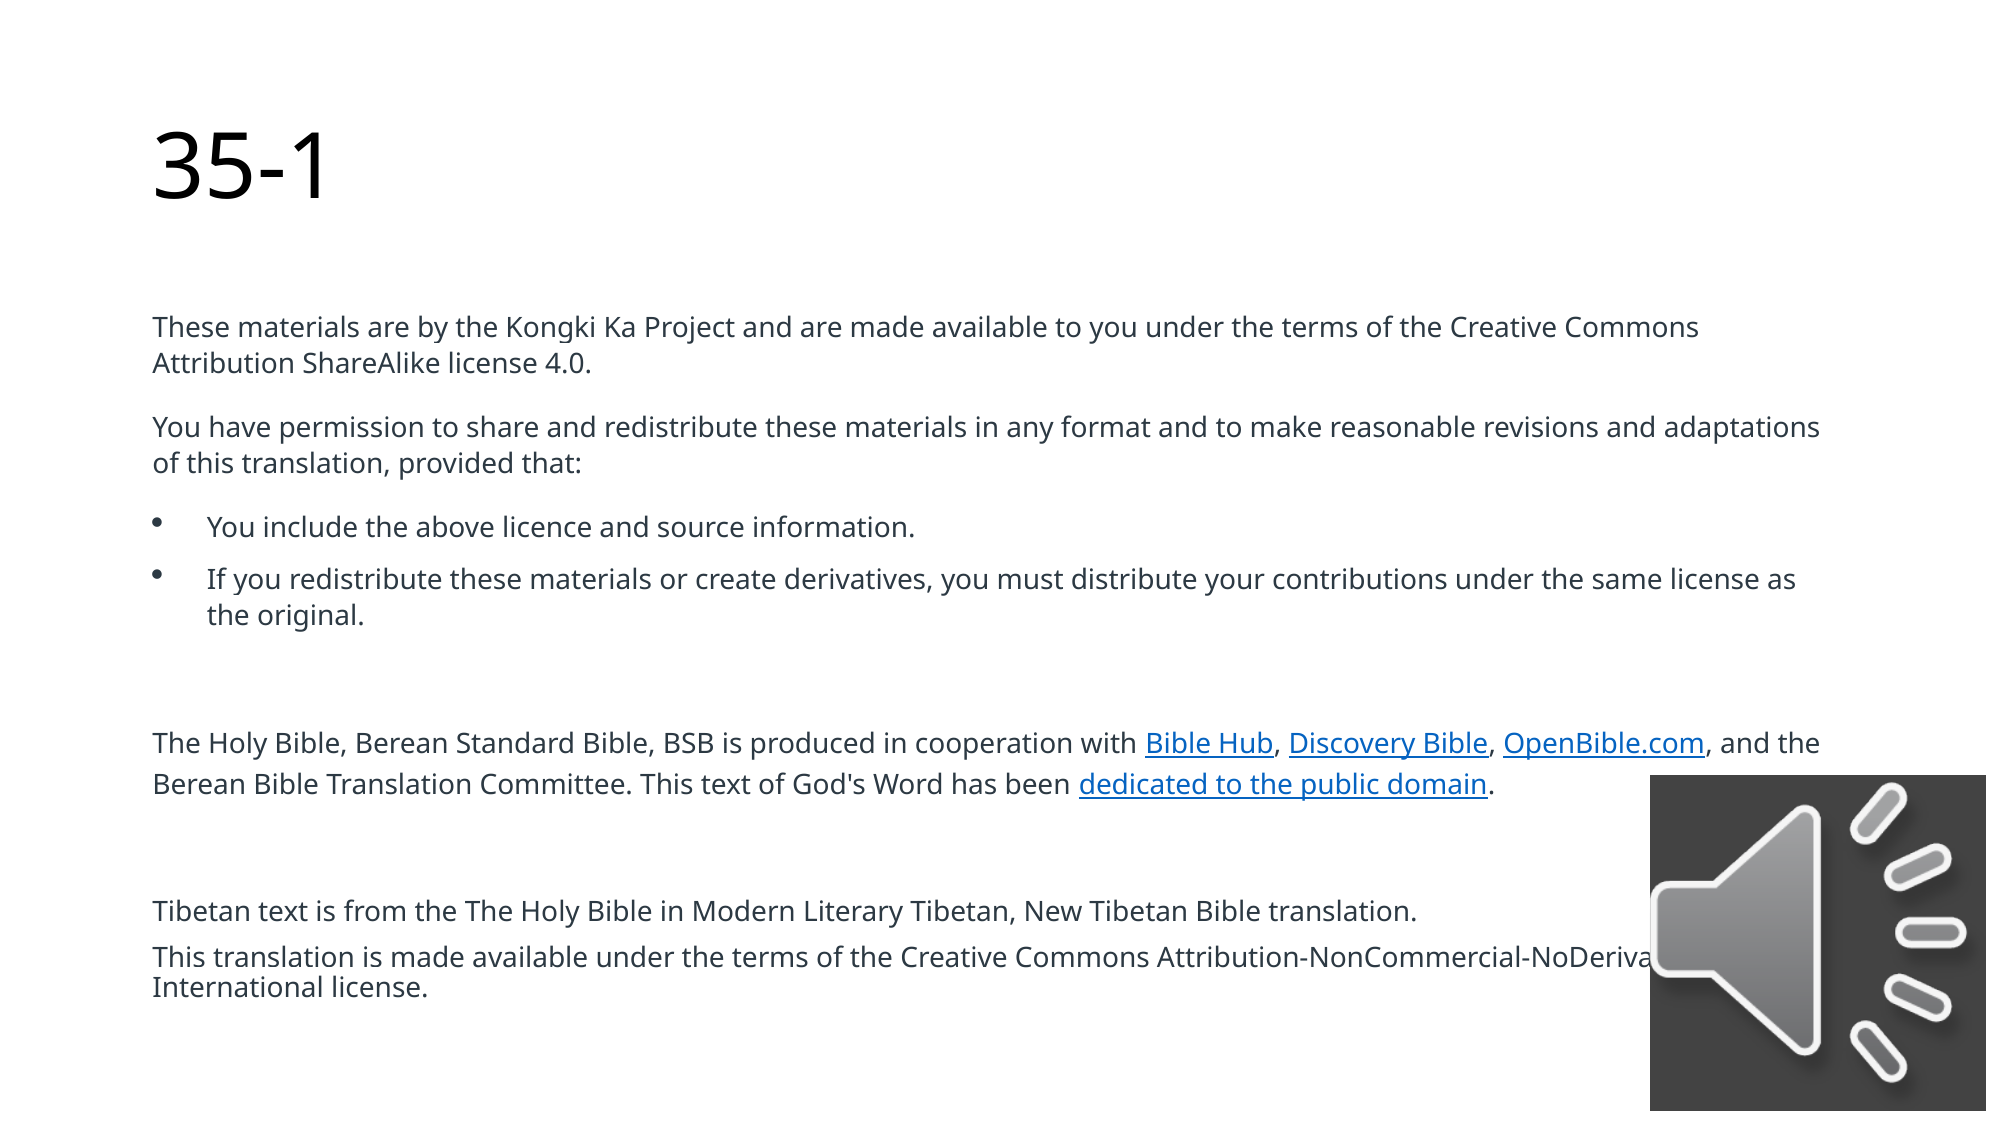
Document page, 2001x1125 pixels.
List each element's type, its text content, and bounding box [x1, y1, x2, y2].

title 35-1 [137, 59, 1863, 278]
picture [1648, 773, 1987, 1112]
list These materials are by the Kongki Ka Project and are made available to you under the terms of the Creative Commons Attribution ShareAlike license 4.0. You have permission to share and redistribute these materials in any format and to make reasonable revisions and adaptations of this translation, provided that: You include the above licence and source information. If you redistribute these materials or create derivatives, you must distribute your contributions under the same license as the original. The Holy Bible, Berean Standard Bible, BSB is produced in cooperation with Bible Hub, Discovery Bible, OpenBible.com, and the Berean Bible Translation Committee. This text of God's Word has been dedicated to the public domain. Tibetan text is from the The Holy Bible in Modern Literary Tibetan, New Tibetan Bible translation. This translation is made available under the terms of the Creative Commons Attribution-NonCommercial-NoDerivatives 4.0 International license. [137, 299, 1863, 1014]
